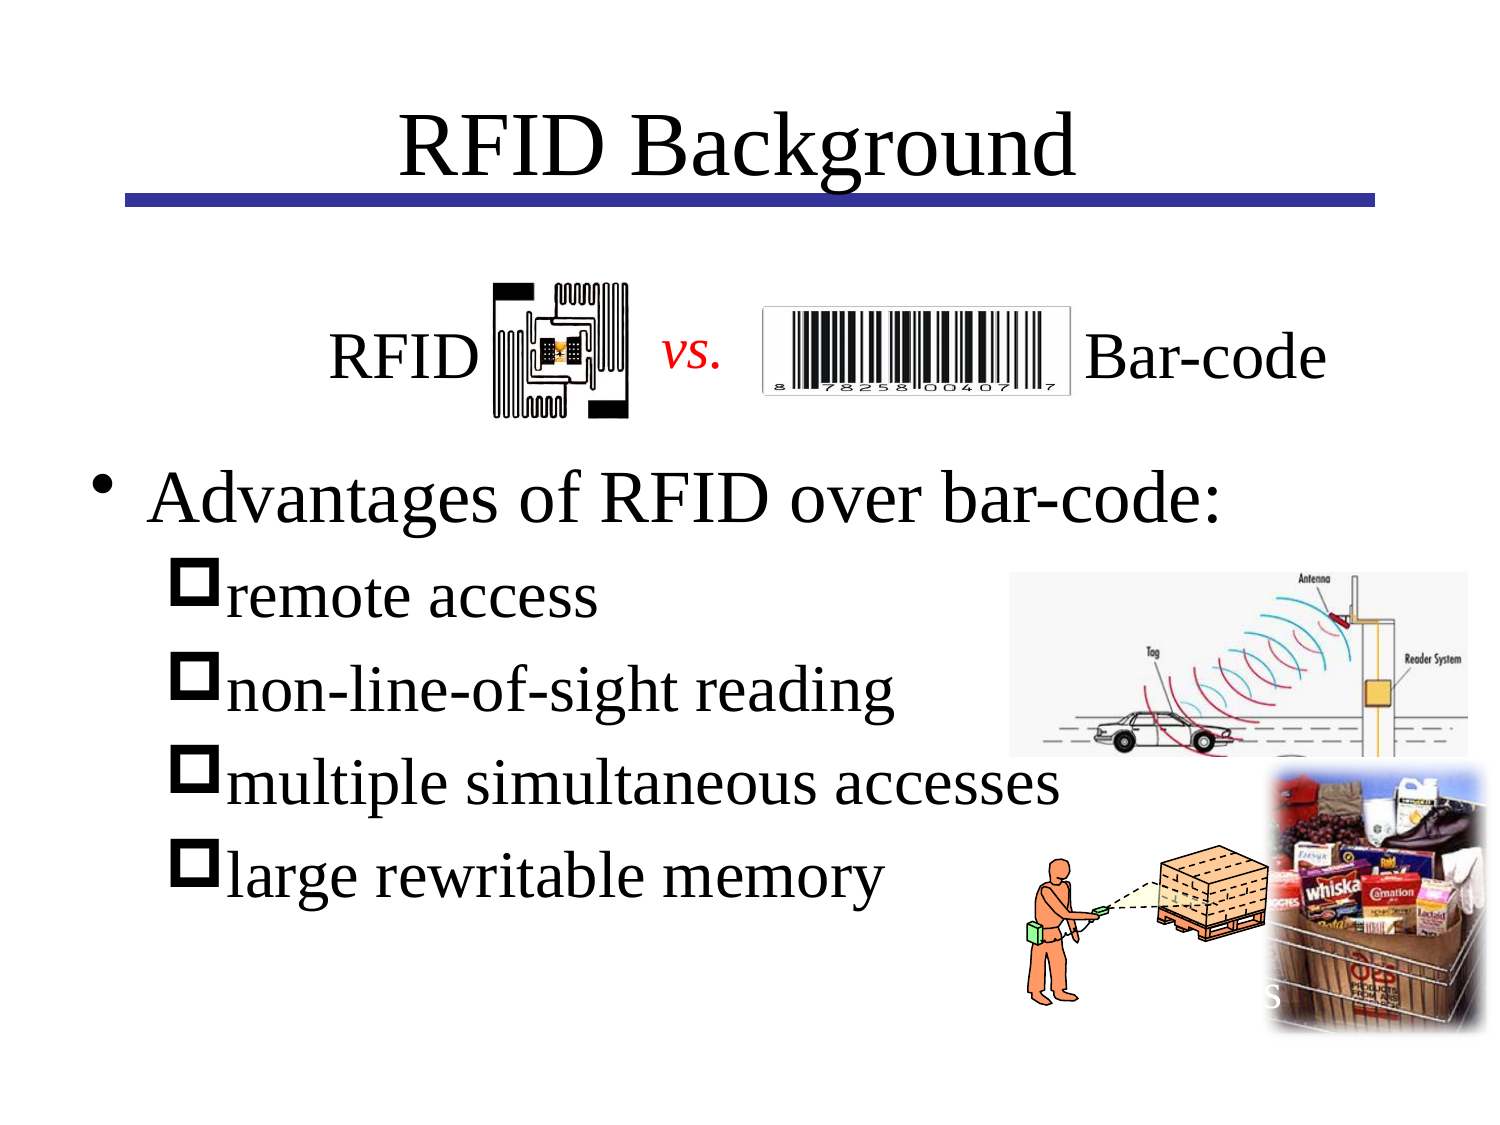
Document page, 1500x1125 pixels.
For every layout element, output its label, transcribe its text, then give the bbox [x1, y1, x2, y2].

text_box Bar-code [1084, 304, 1344, 400]
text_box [1026, 845, 1324, 1027]
text_box RFID [313, 304, 482, 400]
picture [1009, 571, 1496, 1044]
picture [487, 280, 632, 422]
title RFID Background [75, 45, 1425, 233]
list Advantages of RFID over bar-code: remote access non-line-of-sight reading multiple simultaneous accesses large rewritable memory [75, 440, 1425, 1125]
picture [761, 303, 1083, 398]
text_box vs. [646, 302, 740, 388]
